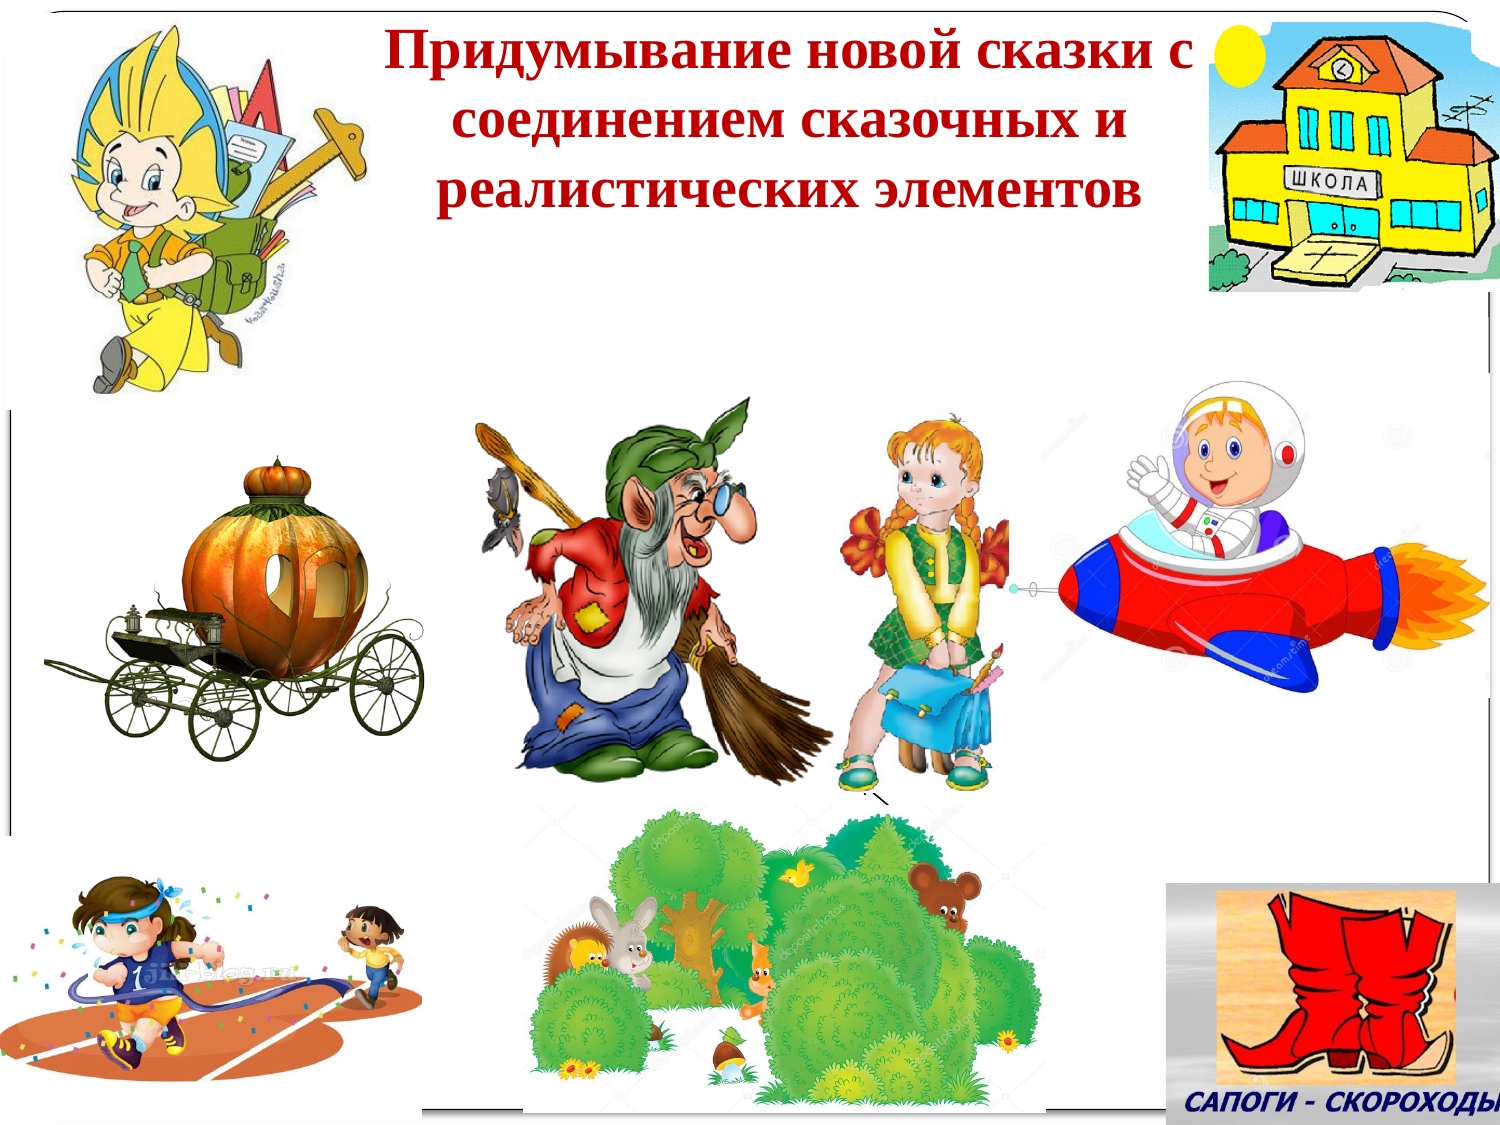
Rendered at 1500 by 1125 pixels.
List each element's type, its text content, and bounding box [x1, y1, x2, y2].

picture [0, 835, 423, 1121]
picture [522, 804, 1047, 1114]
picture [4, 13, 1491, 794]
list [1208, 22, 1500, 293]
text_box Придумывание новой сказки с соединением сказочных и реалистических элементов [332, 2, 1248, 227]
picture [1165, 883, 1500, 1125]
